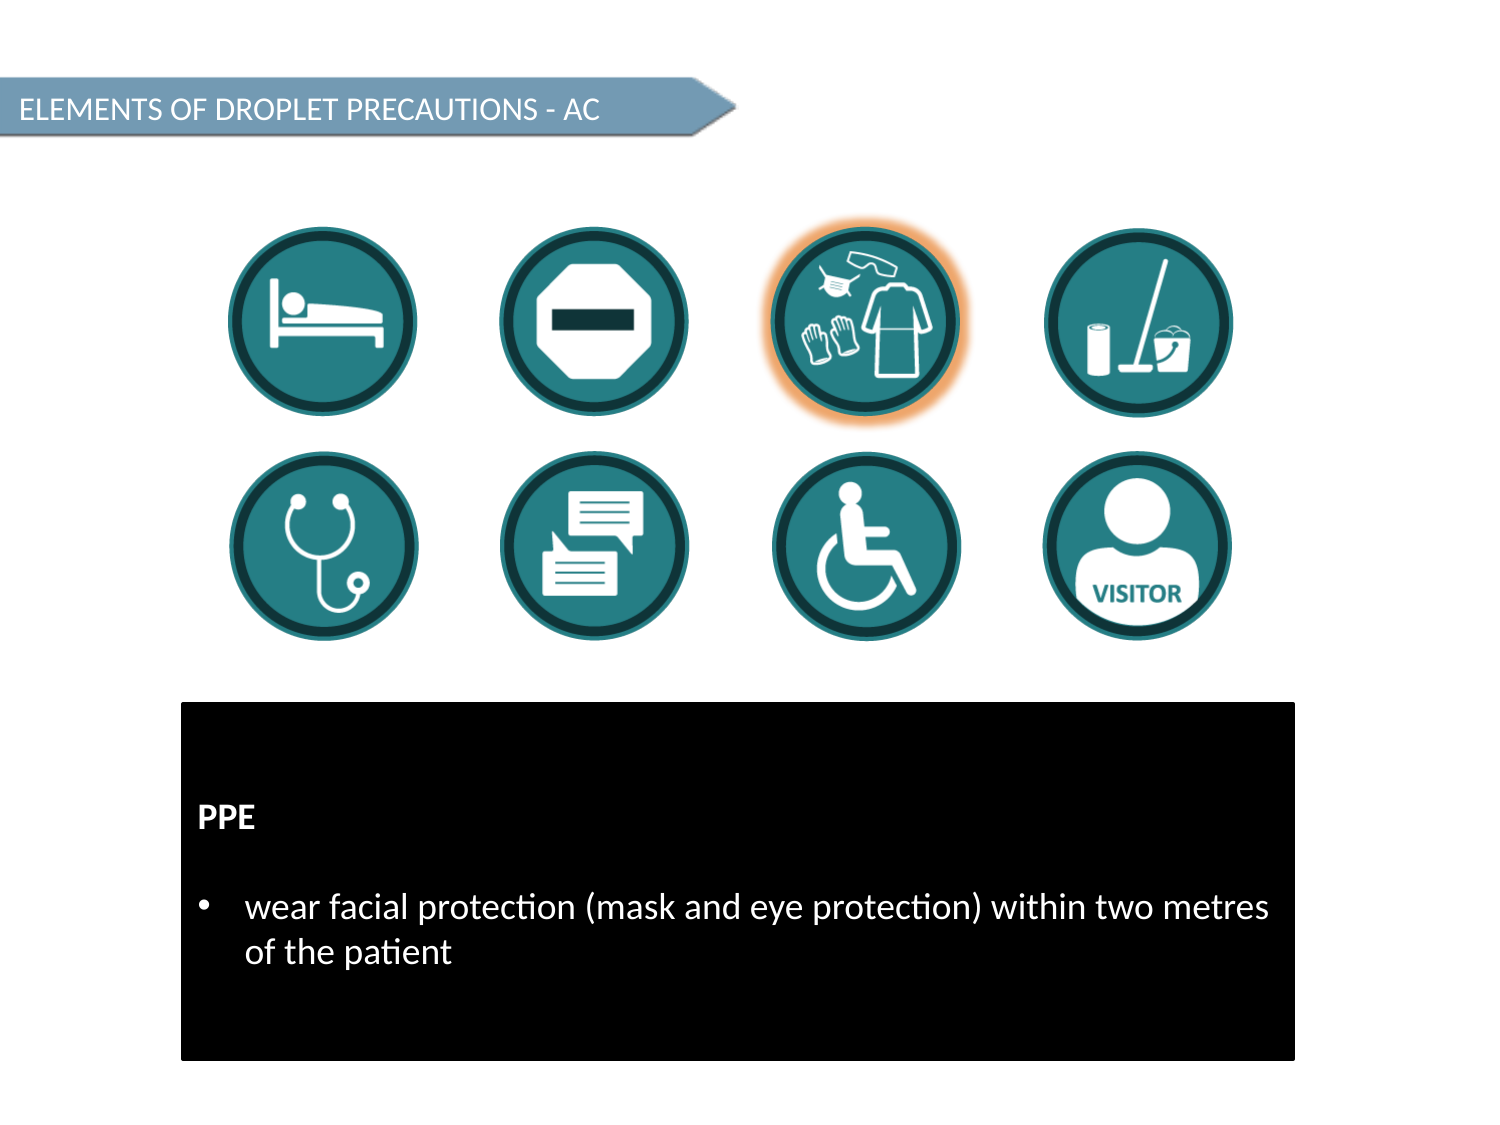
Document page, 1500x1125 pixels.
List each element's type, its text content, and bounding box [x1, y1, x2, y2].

picture [0, 49, 739, 168]
picture [218, 444, 426, 649]
picture [489, 444, 698, 649]
picture [489, 219, 698, 425]
picture [1033, 444, 1241, 649]
picture [1033, 219, 1241, 425]
picture [218, 219, 426, 425]
text_box PPE wear facial protection (mask and eye protection) within two metres of the patient [181, 702, 1295, 1061]
picture [761, 444, 970, 649]
picture [761, 219, 970, 425]
